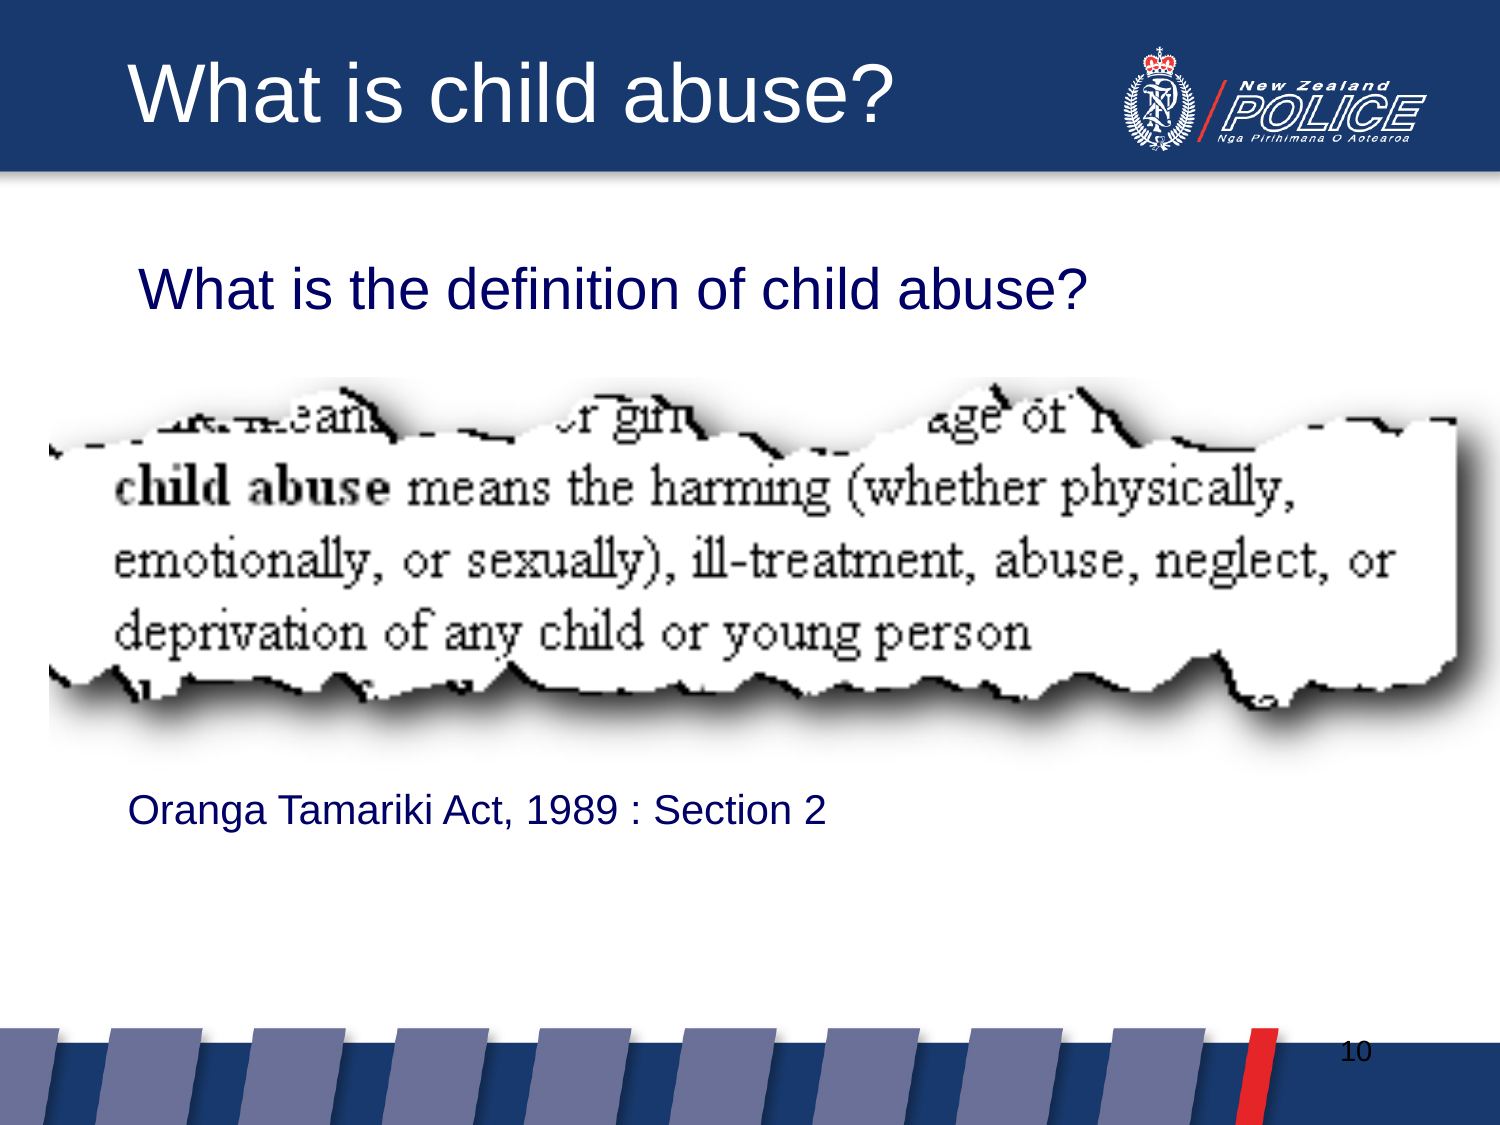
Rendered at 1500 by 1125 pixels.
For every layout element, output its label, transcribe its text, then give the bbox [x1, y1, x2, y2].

slide_number 10 [1074, 1025, 1388, 1100]
list Oranga Tamariki Act, 1989 : Section 2 [112, 811, 1388, 889]
title What is child abuse? [112, 0, 1388, 184]
text_box What is the definition of child abuse? [123, 243, 1353, 329]
picture [0, 0, 1500, 1125]
